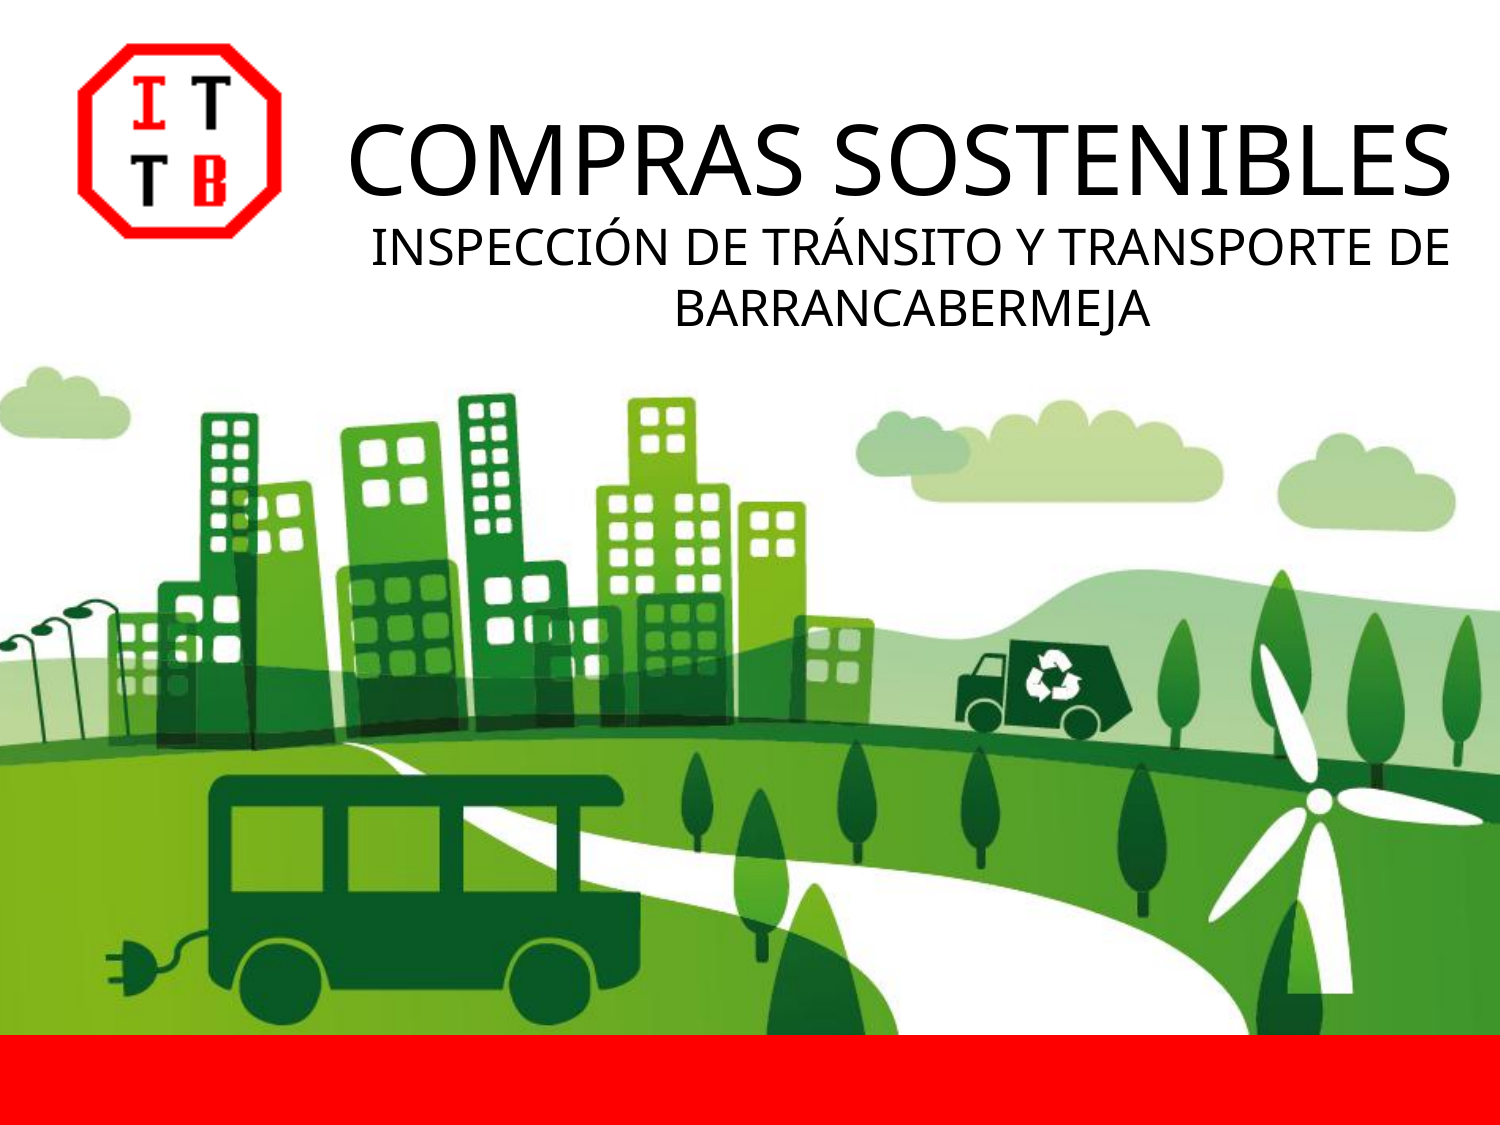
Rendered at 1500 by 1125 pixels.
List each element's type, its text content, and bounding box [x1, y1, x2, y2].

picture [76, 42, 287, 244]
title COMPRAS SOSTENIBLES INSPECCIÓN DE TRÁNSITO Y TRANSPORTE DE BARRANCABERMEJA [324, 30, 1500, 337]
picture [0, 337, 1500, 1036]
